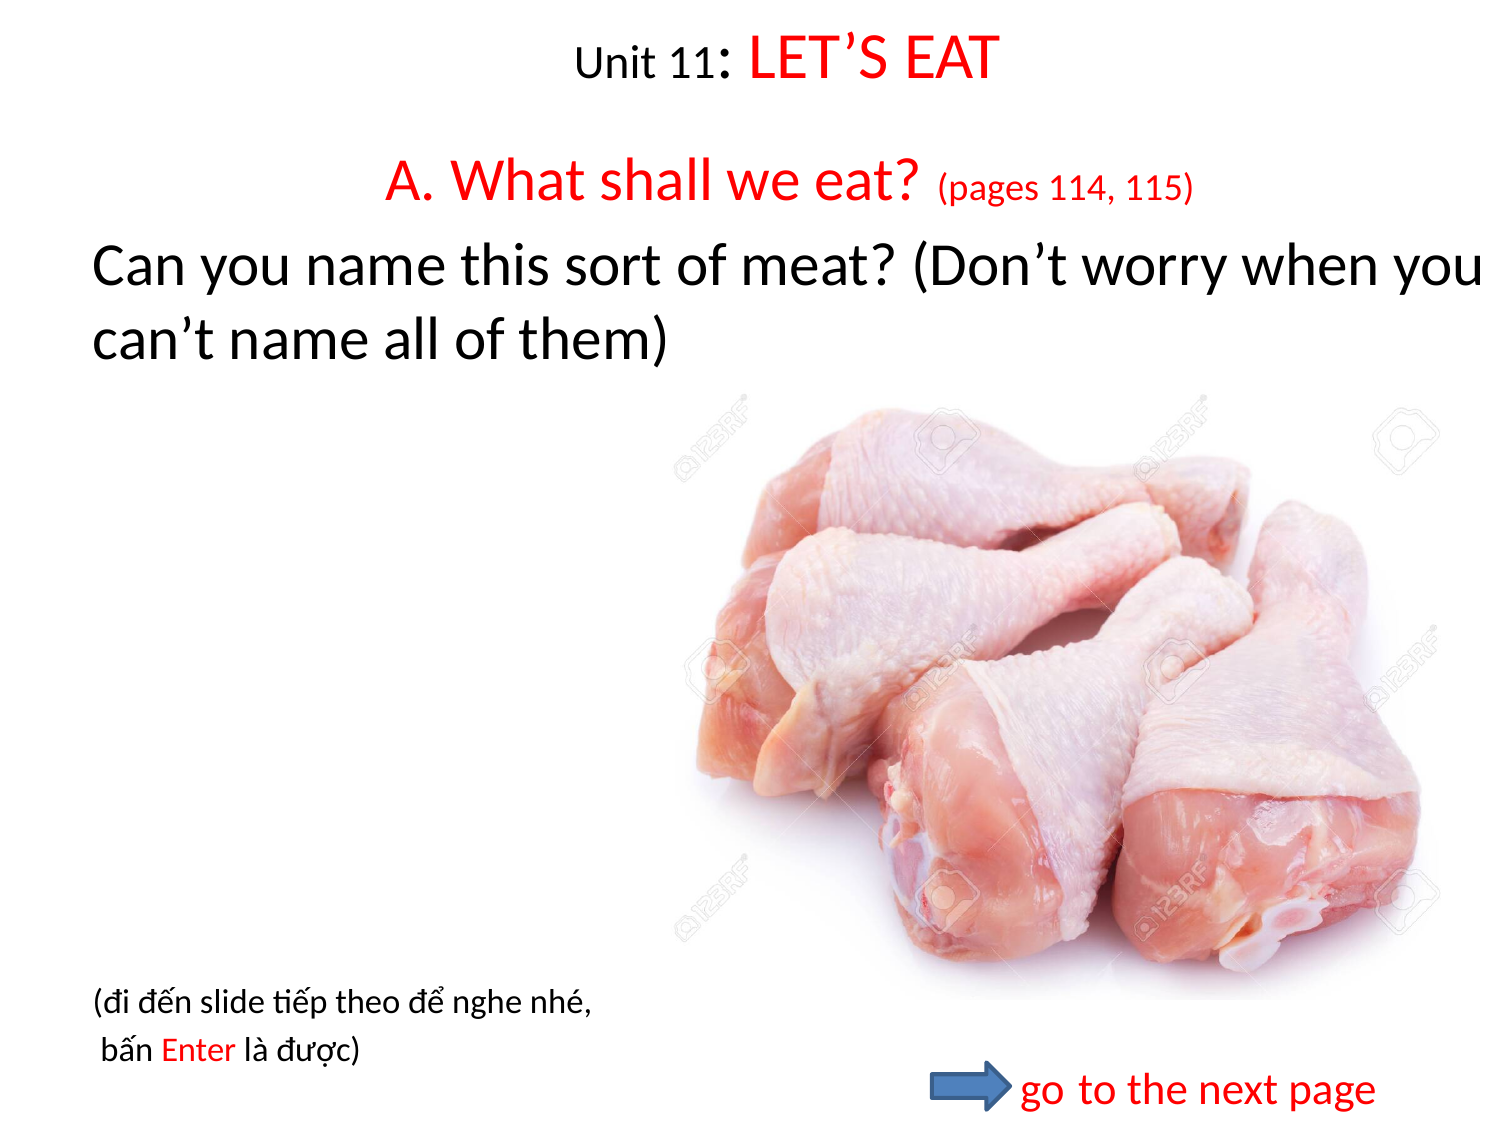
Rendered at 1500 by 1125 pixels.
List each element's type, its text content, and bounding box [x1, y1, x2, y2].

title Unit 11: LET’S EAT [75, 5, 1500, 100]
text_box [929, 1060, 1013, 1112]
subtitle A. What shall we eat? (pages 114, 115) Can you name this sort of meat? (Don’t worry when you can’t name all of them) (đi đến slide tiếp theo để nghe nhé, bấn Enter là được) [77, 131, 1500, 1082]
picture [649, 374, 1463, 1000]
text_box go to the next page [774, 1037, 1448, 1125]
